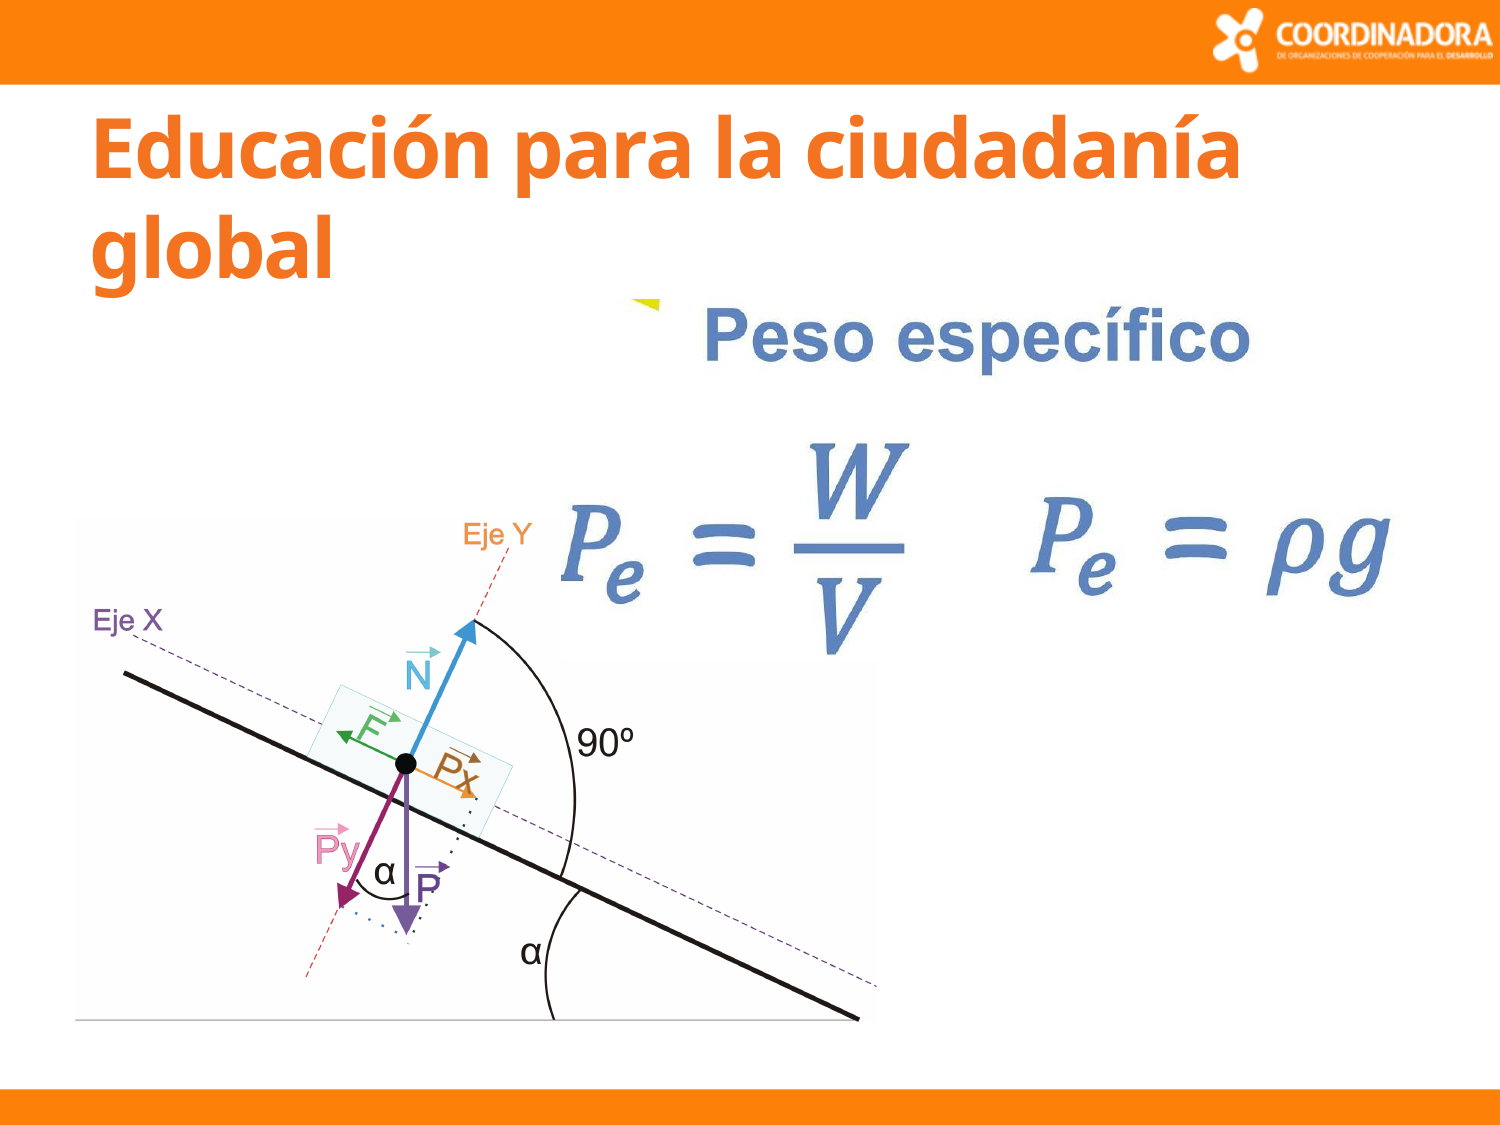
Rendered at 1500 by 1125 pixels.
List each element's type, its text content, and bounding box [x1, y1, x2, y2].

picture [1213, 8, 1493, 74]
title Educación para la ciudadanía global [75, 87, 1425, 250]
picture [74, 299, 1426, 1022]
